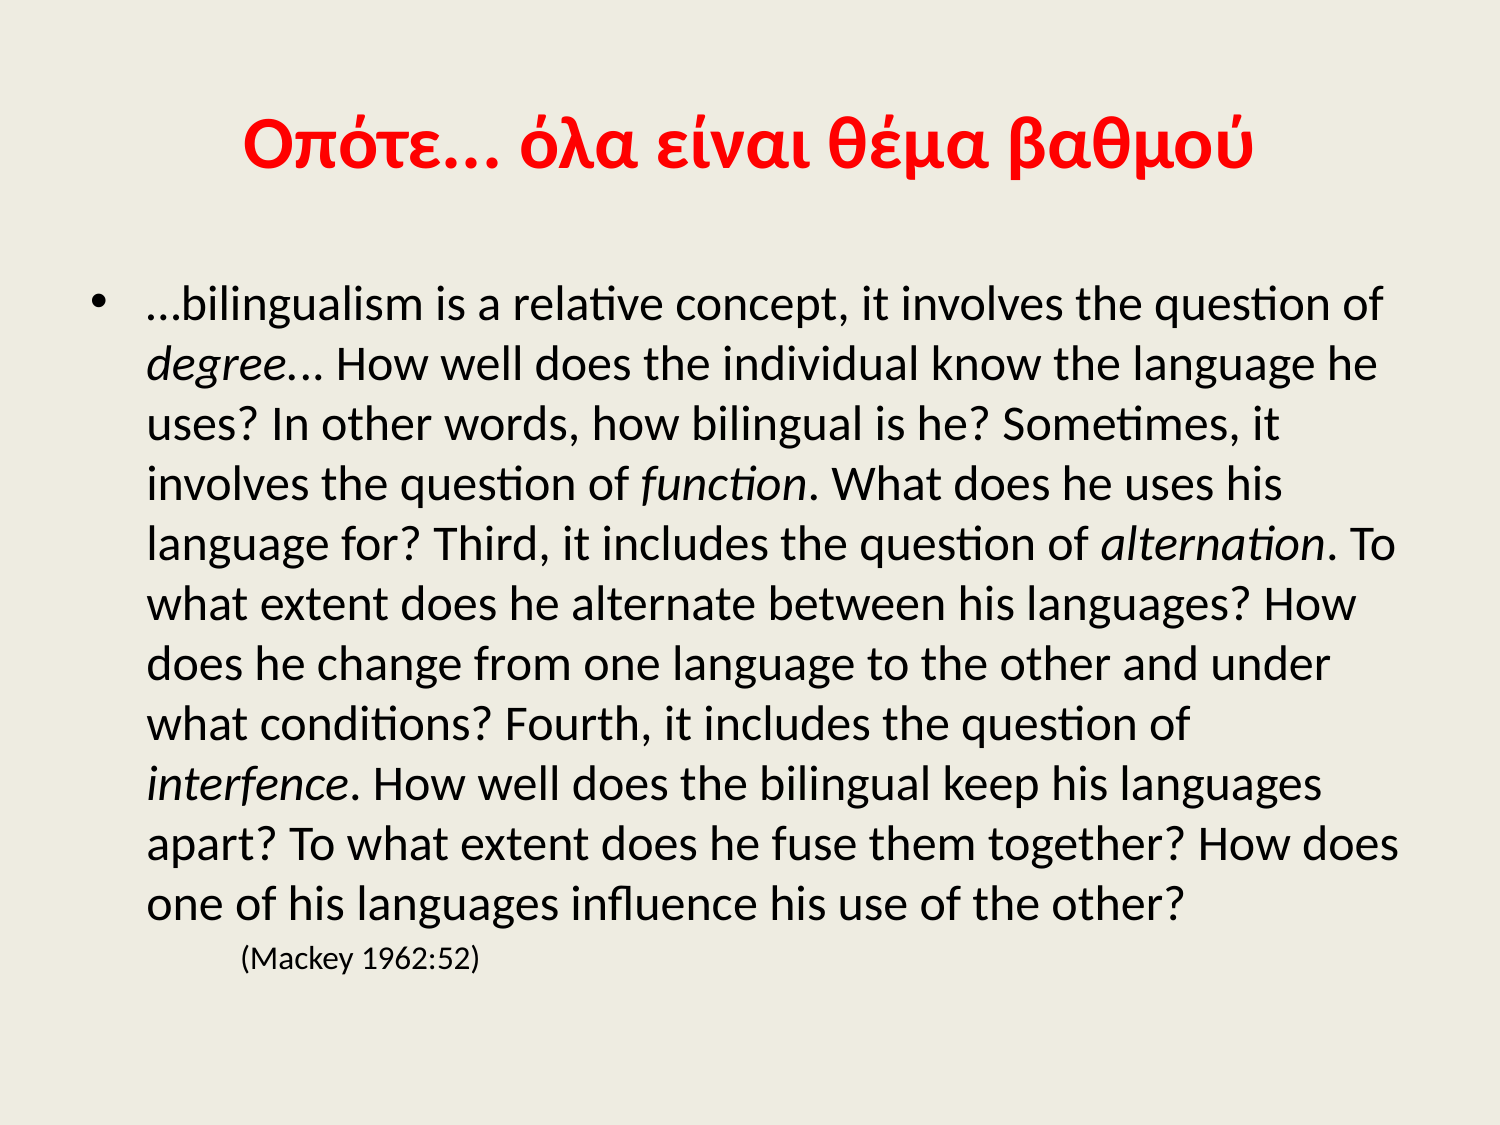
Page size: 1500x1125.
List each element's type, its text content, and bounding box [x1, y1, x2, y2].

list …bilingualism is a relative concept, it involves the question of degree... How well does the individual know the language he uses? In other words, how bilingual is he? Sometimes, it involves the question of function. What does he uses his language for? Third, it includes the question of alternation. To what extent does he alternate between his languages? How does he change from one language to the other and under what conditions? Fourth, it includes the question of interfence. How well does the bilingual keep his languages apart? To what extent does he fuse them together? How does one of his languages influence his use of the other? (Mackey 1962:52) [75, 262, 1425, 1005]
title Οπότε... όλα είναι θέμα βαθμού [75, 45, 1425, 233]
